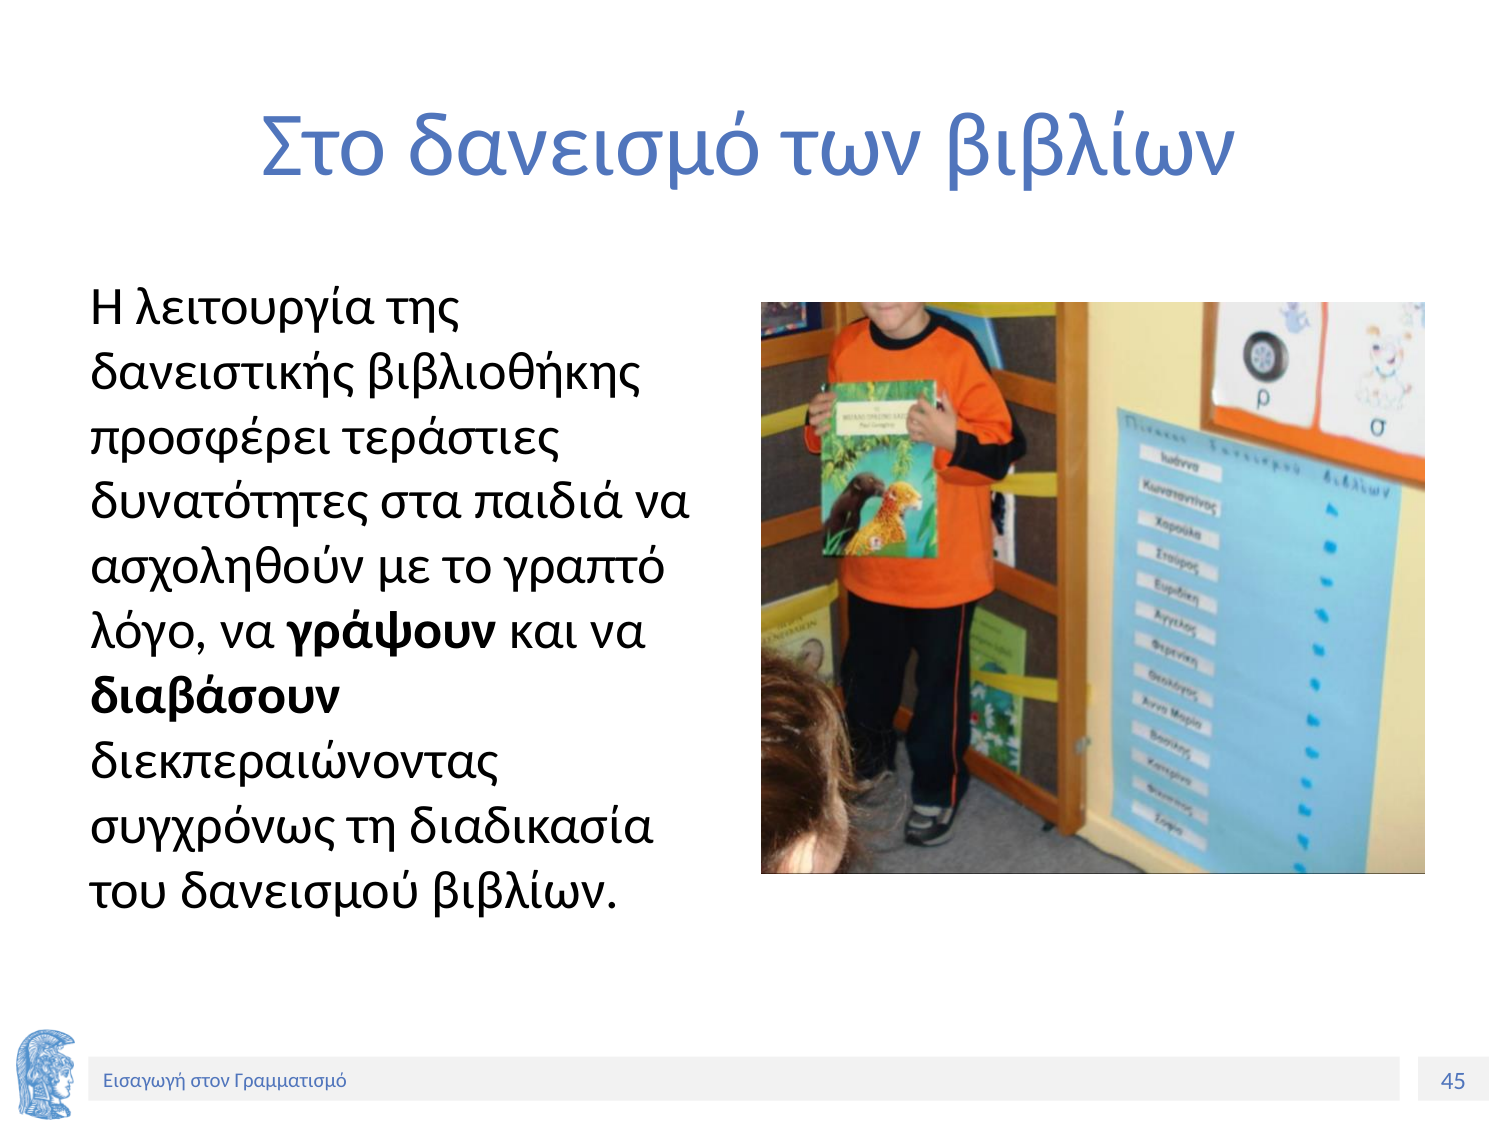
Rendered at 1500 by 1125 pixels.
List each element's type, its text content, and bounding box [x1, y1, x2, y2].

picture [9, 1026, 81, 1120]
title Στο δανεισμό των βιβλίων [75, 45, 1425, 233]
list Η λειτουργία της δανειστικής βιβλιοθήκης προσφέρει τεράστιες δυνατότητες στα παιδιά να ασχοληθούν με το γραπτό λόγο, να γράψουν και να διαβάσουν διεκπεραιώνοντας συγχρόνως τη διαδικασία του δανεισμού βιβλίων. [75, 262, 738, 1005]
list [761, 302, 1425, 874]
